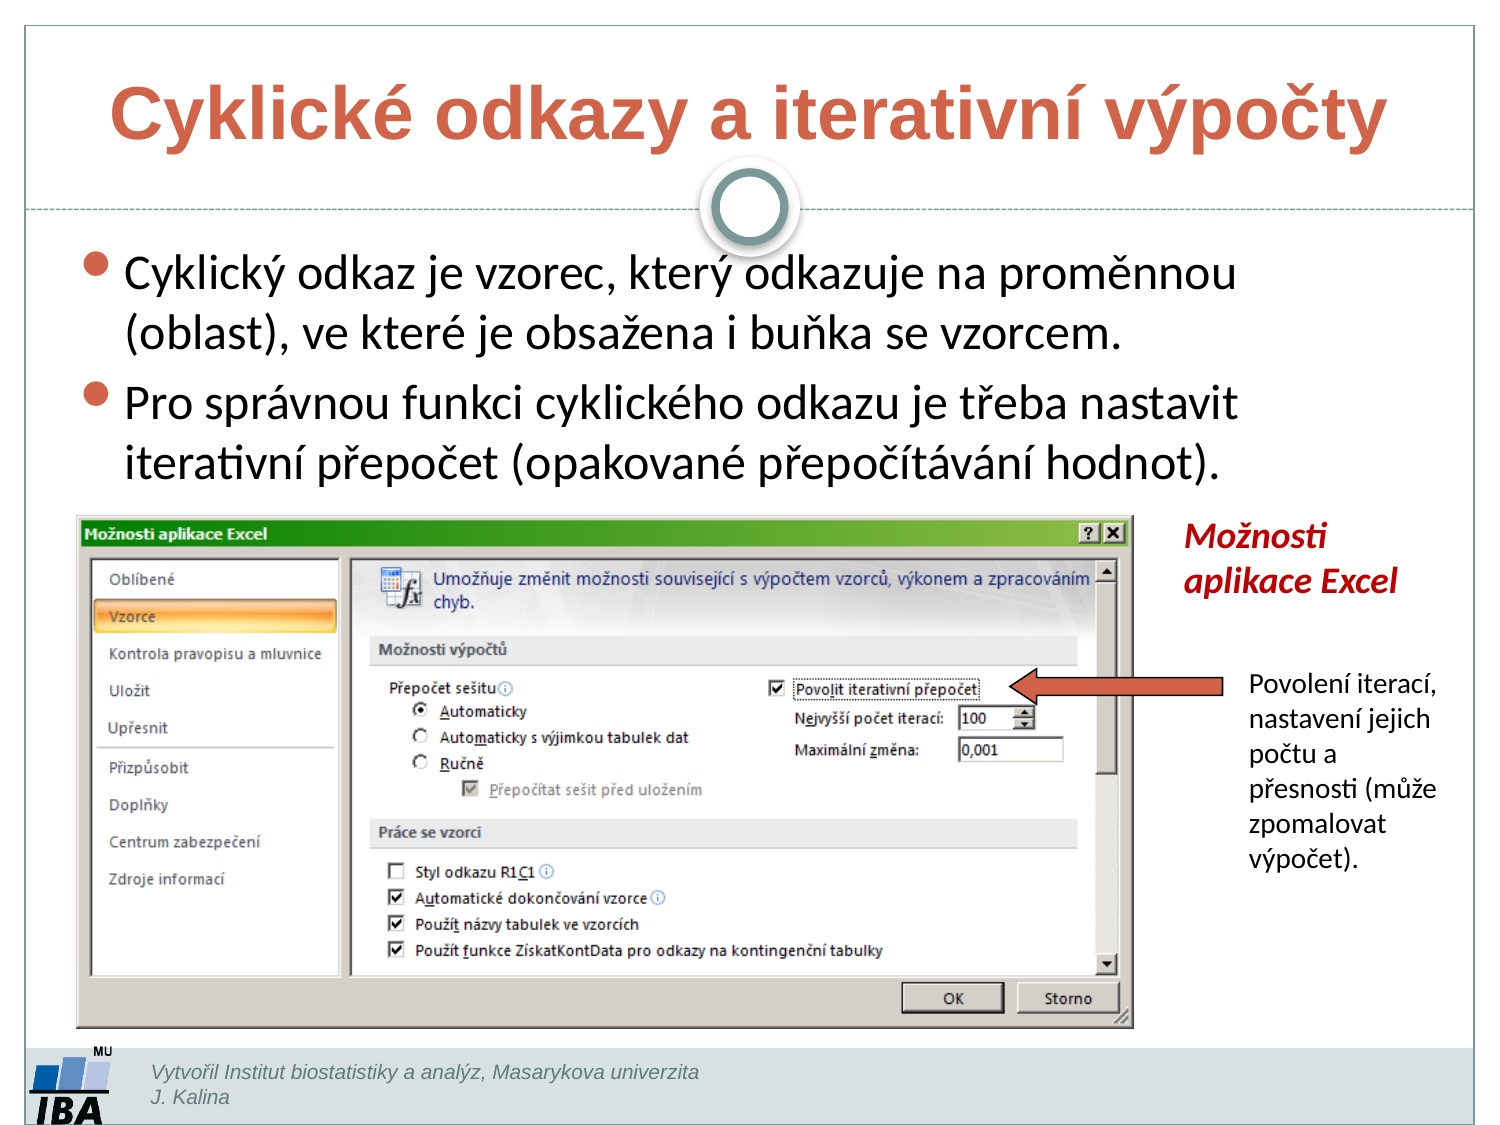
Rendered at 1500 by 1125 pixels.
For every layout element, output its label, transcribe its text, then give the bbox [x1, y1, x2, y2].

footer Vytvořil Institut biostatistiky a analýz, Masarykova univerzita J. Kalina [135, 1051, 724, 1112]
text_box [1140, 677, 1223, 696]
list Cyklický odkaz je vzorec, který odkazuje na proměnnou (oblast), ve které je obsažena i buňka se vzorcem. Pro správnou funkci cyklického odkazu je třeba nastavit iterativní přepočet (opakované přepočítávání hodnot). [64, 231, 1412, 504]
picture [76, 514, 1135, 1029]
picture [29, 1046, 112, 1125]
text_box Možnosti aplikace Excel [1169, 503, 1459, 609]
text_box Povolení iterací, nastavení jejich počtu a přesnosti (může zpomalovat výpočet). [1234, 656, 1459, 882]
title Cyklické odkazy a iterativní výpočty [49, 37, 1450, 163]
